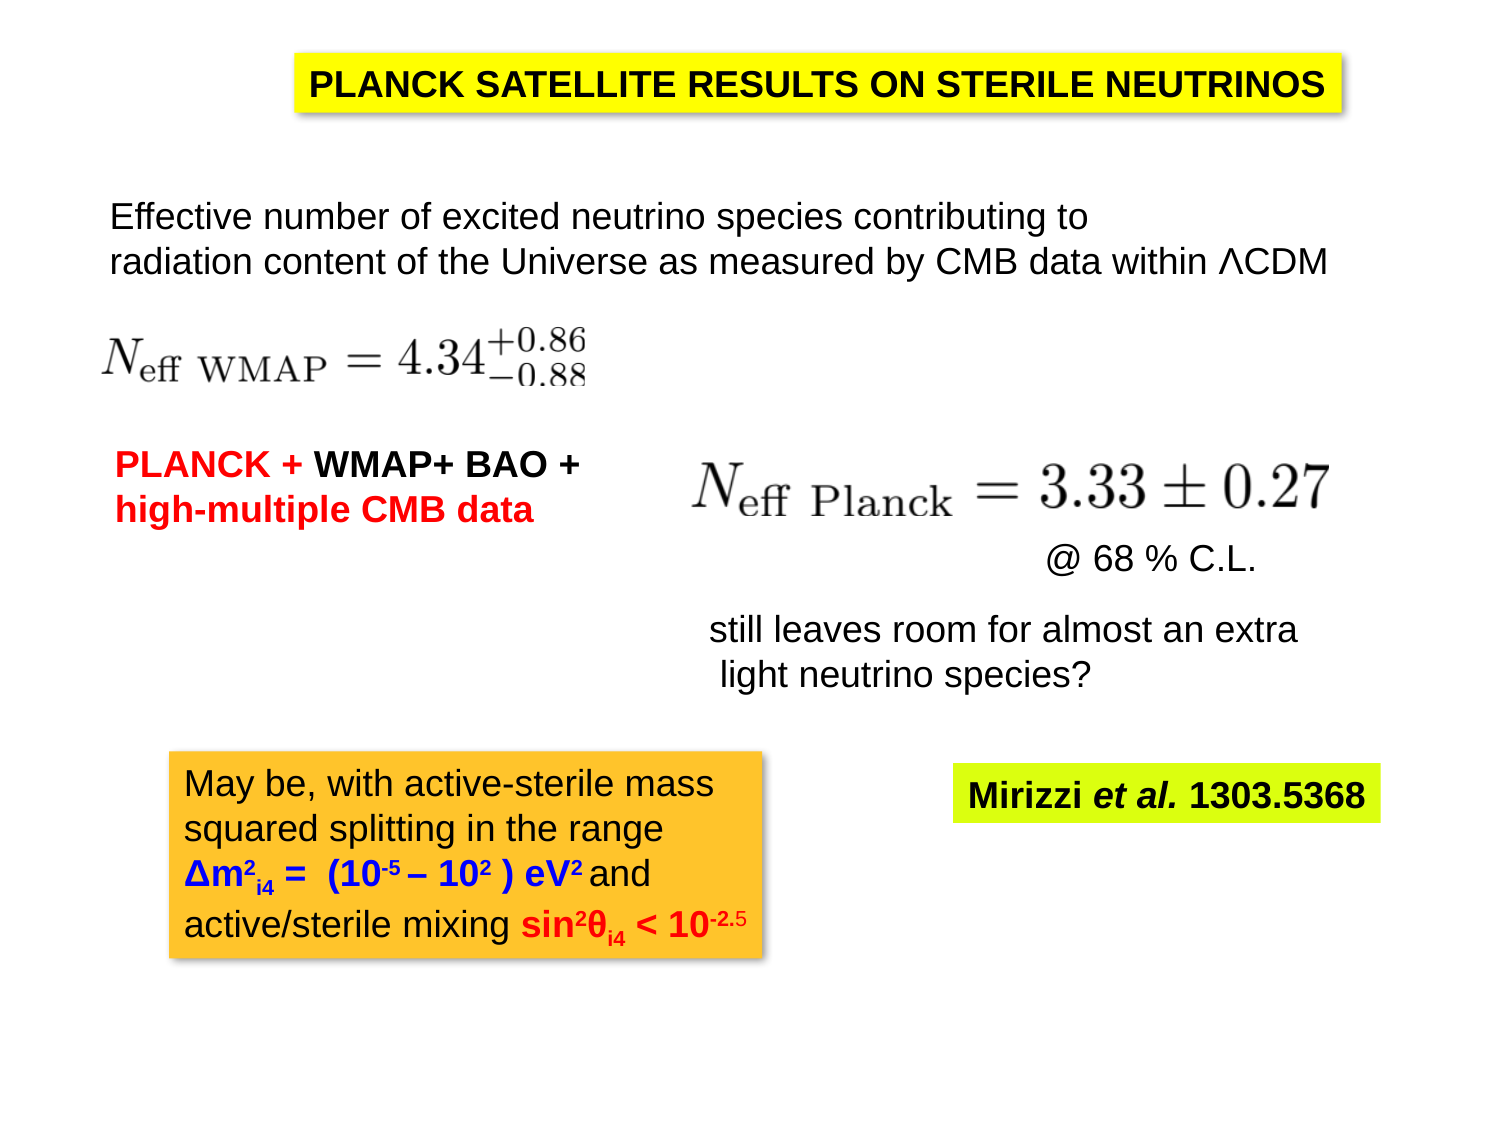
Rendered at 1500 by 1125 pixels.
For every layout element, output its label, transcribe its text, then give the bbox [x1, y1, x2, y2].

text_box @ 68 % C.L. [1029, 527, 1283, 587]
text_box still leaves room for almost an extra light neutrino species? [694, 597, 1314, 703]
text_box Mirizzi et al. 1303.5368 [953, 763, 1381, 823]
text_box Effective number of excited neutrino species contributing to radiation content of the Universe as measured by CMB data within ΛCDM [94, 184, 1344, 290]
text_box PLANCK + WMAP+ BAO + high-multiple CMB data [100, 432, 607, 538]
picture [100, 326, 585, 386]
text_box May be, with active-sterile mass squared splitting in the range Δm2i4 = (10-5 – 102 ) eV2 and active/sterile mixing sin2θi4 < 10-2.5 [169, 751, 763, 959]
text_box PLANCK SATELLITE RESULTS ON STERILE NEUTRINOS [294, 52, 1342, 113]
picture [690, 462, 1330, 516]
